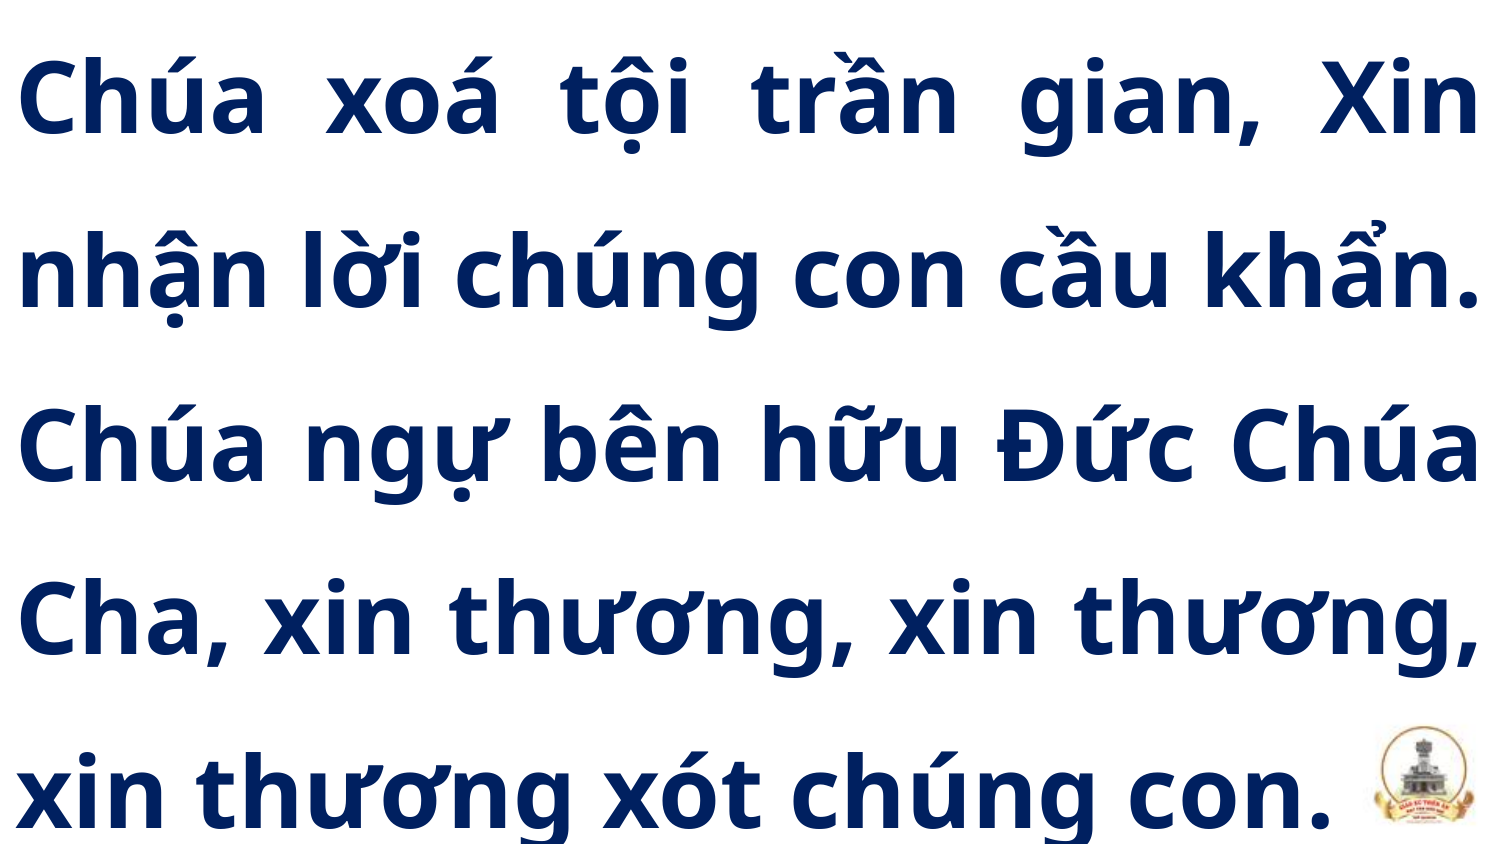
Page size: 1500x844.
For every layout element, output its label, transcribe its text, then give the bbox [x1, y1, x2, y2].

list Chúa xoá tội trần gian, Xin nhận lời chúng con cầu khẩn. Chúa ngự bên hữu Đức Chúa Cha, xin thương, xin thương, xin thương xót chúng con. [0, 0, 1500, 844]
